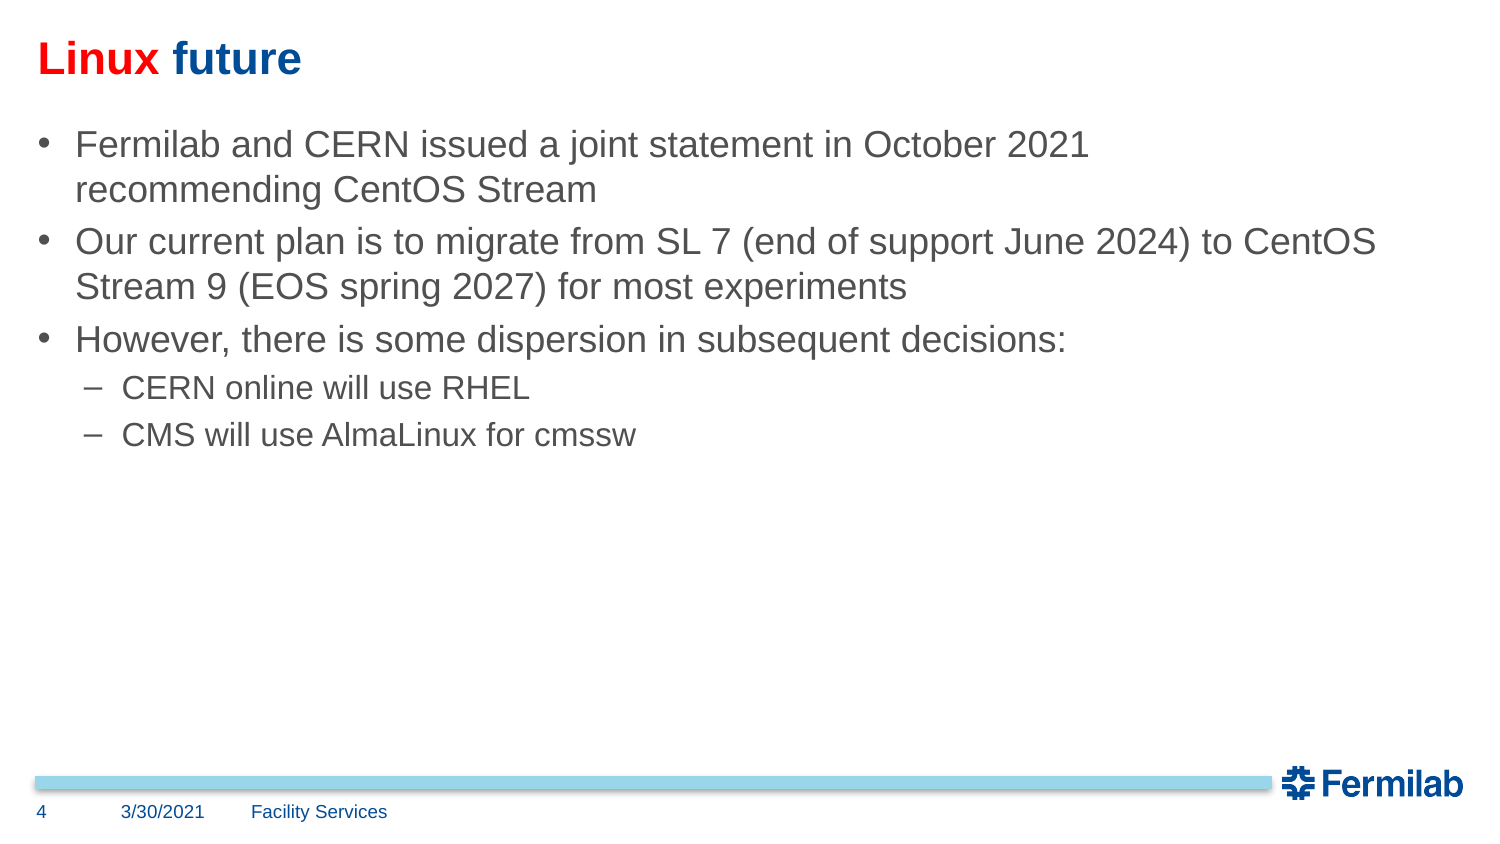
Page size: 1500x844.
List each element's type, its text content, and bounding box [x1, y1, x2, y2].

slide_number 4 [36, 800, 105, 830]
picture [1282, 766, 1463, 800]
list Fermilab and CERN issued a joint statement in October 2021 recommending CentOS Stream Our current plan is to migrate from SL 7 (end of support June 2024) to CentOS Stream 9 (EOS spring 2027) for most experiments However, there is some dispersion in subsequent decisions: CERN online will use RHEL CMS will use AlmaLinux for cmssw [37, 119, 1461, 742]
footer Facility Services [251, 800, 1279, 831]
title Linux future [37, 30, 1463, 84]
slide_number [120, 800, 232, 830]
